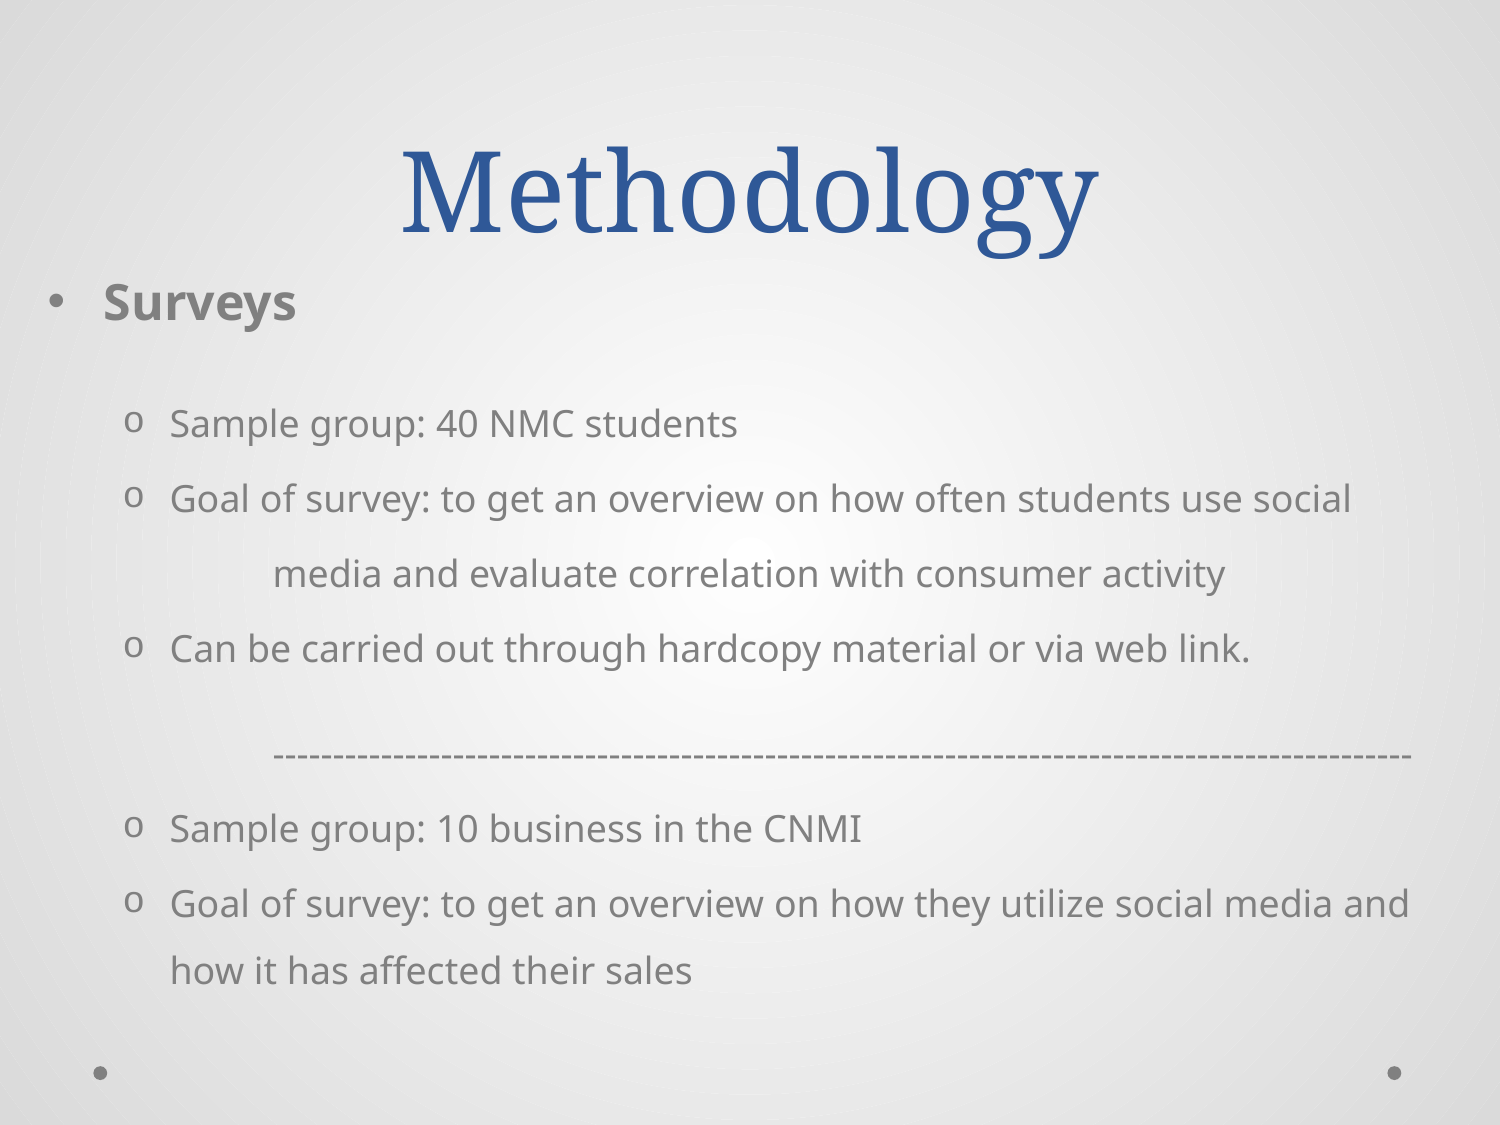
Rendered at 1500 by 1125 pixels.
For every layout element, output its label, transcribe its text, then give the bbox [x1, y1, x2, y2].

title Methodology [75, 0, 1425, 262]
list Surveys Sample group: 40 NMC students Goal of survey: to get an overview on how often students use social media and evaluate correlation with consumer activity Can be carried out through hardcopy material or via web link. ----------------------------------------------------------------------------------------------- Sample group: 10 business in the CNMI Goal of survey: to get an overview on how they utilize social media and how it has affected their sales [32, 262, 1471, 1125]
